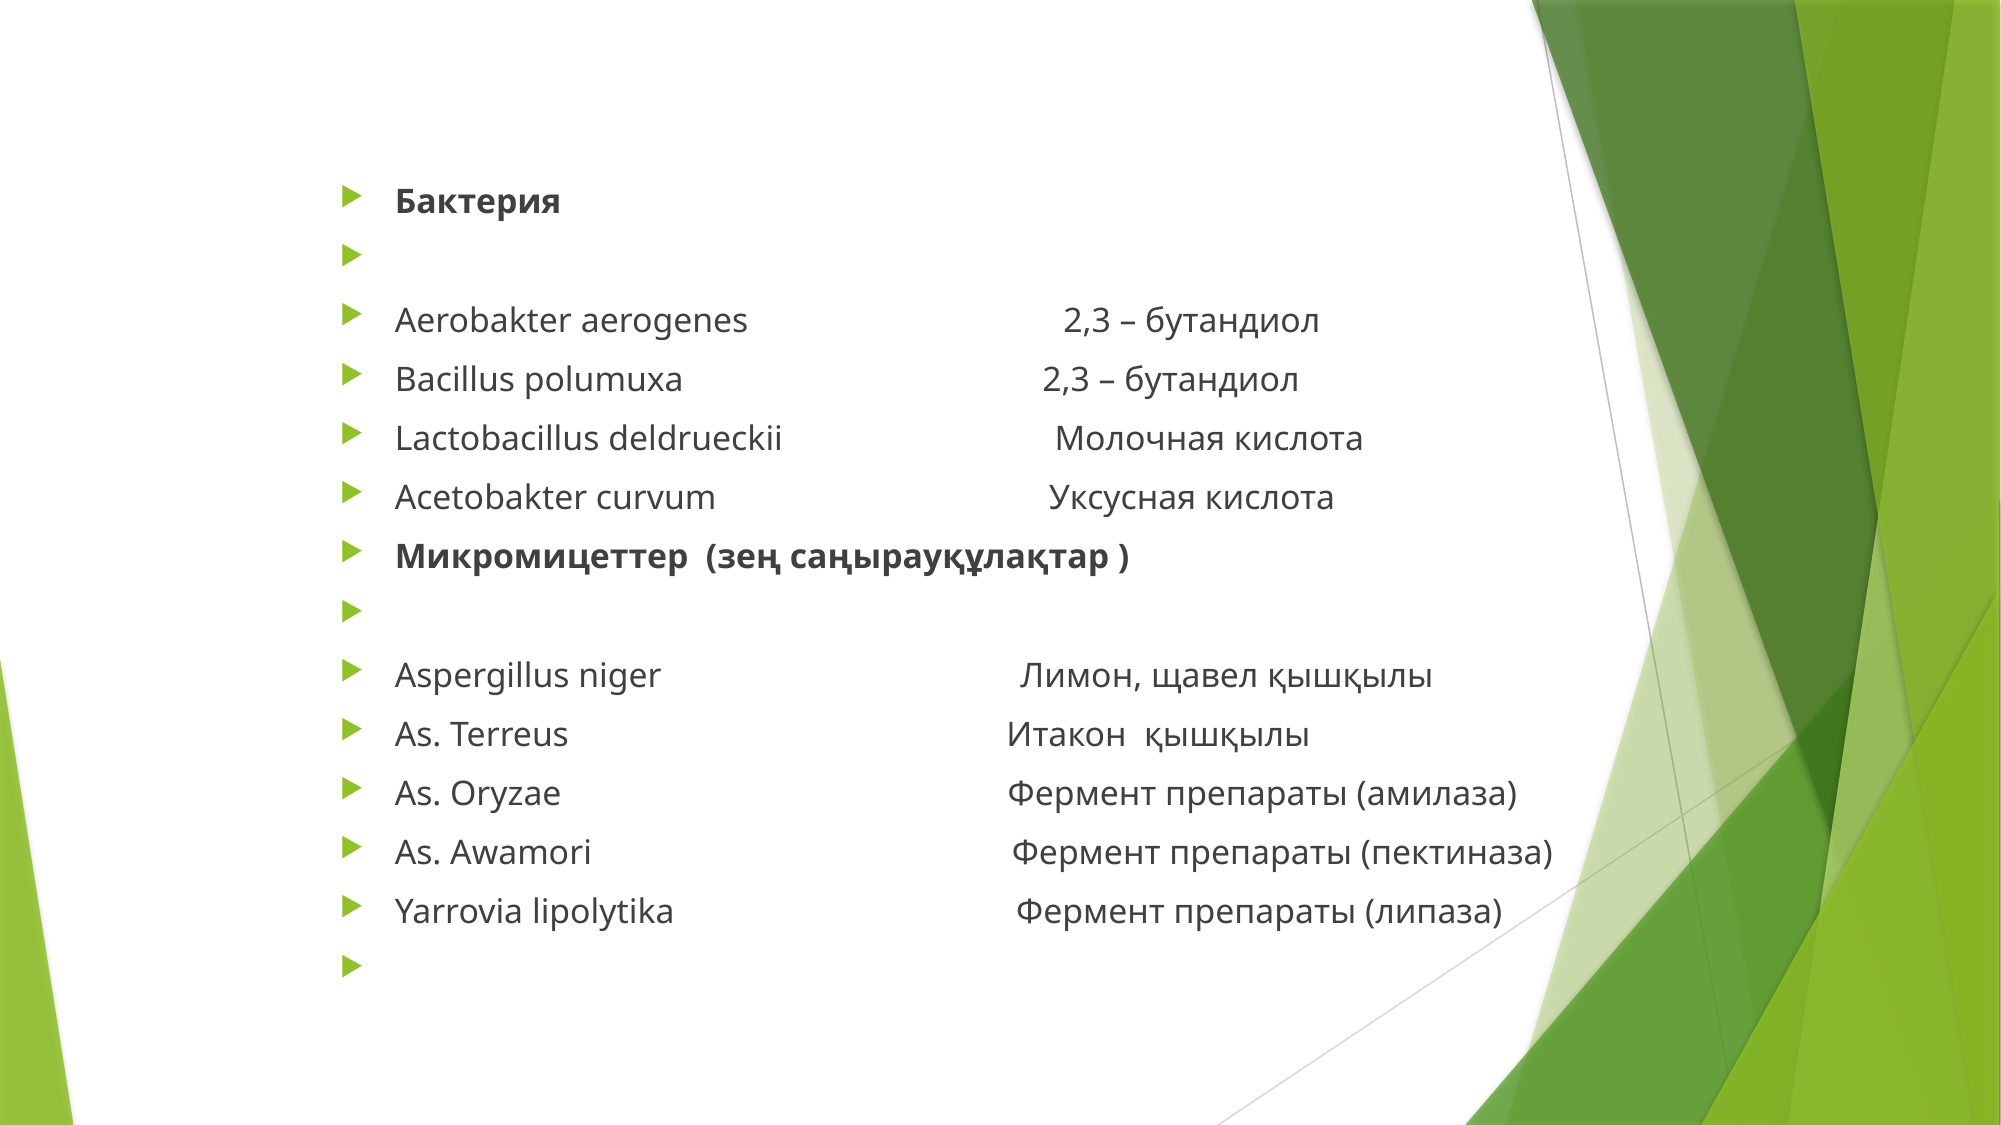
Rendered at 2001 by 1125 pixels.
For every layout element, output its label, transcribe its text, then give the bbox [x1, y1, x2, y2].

list Бактерия Aerobakter aerogenes 2,3 – бутандиол Bacillus polumuxa 2,3 – бутандиол Lactobacillus deldrueckii Молочная кислота Acetobakter curvum Уксусная кислота Микромицеттер (зең саңырауқұлақтар ) Aspergillus niger Лимон, щавел қышқылы As. Terreus Итакон қышқылы As. Oryzae Фермент препараты (амилаза) As. Awamori Фермент препараты (пектиназа) Yarrovia lipolytika Фермент препараты (липаза) [324, 172, 1675, 1005]
